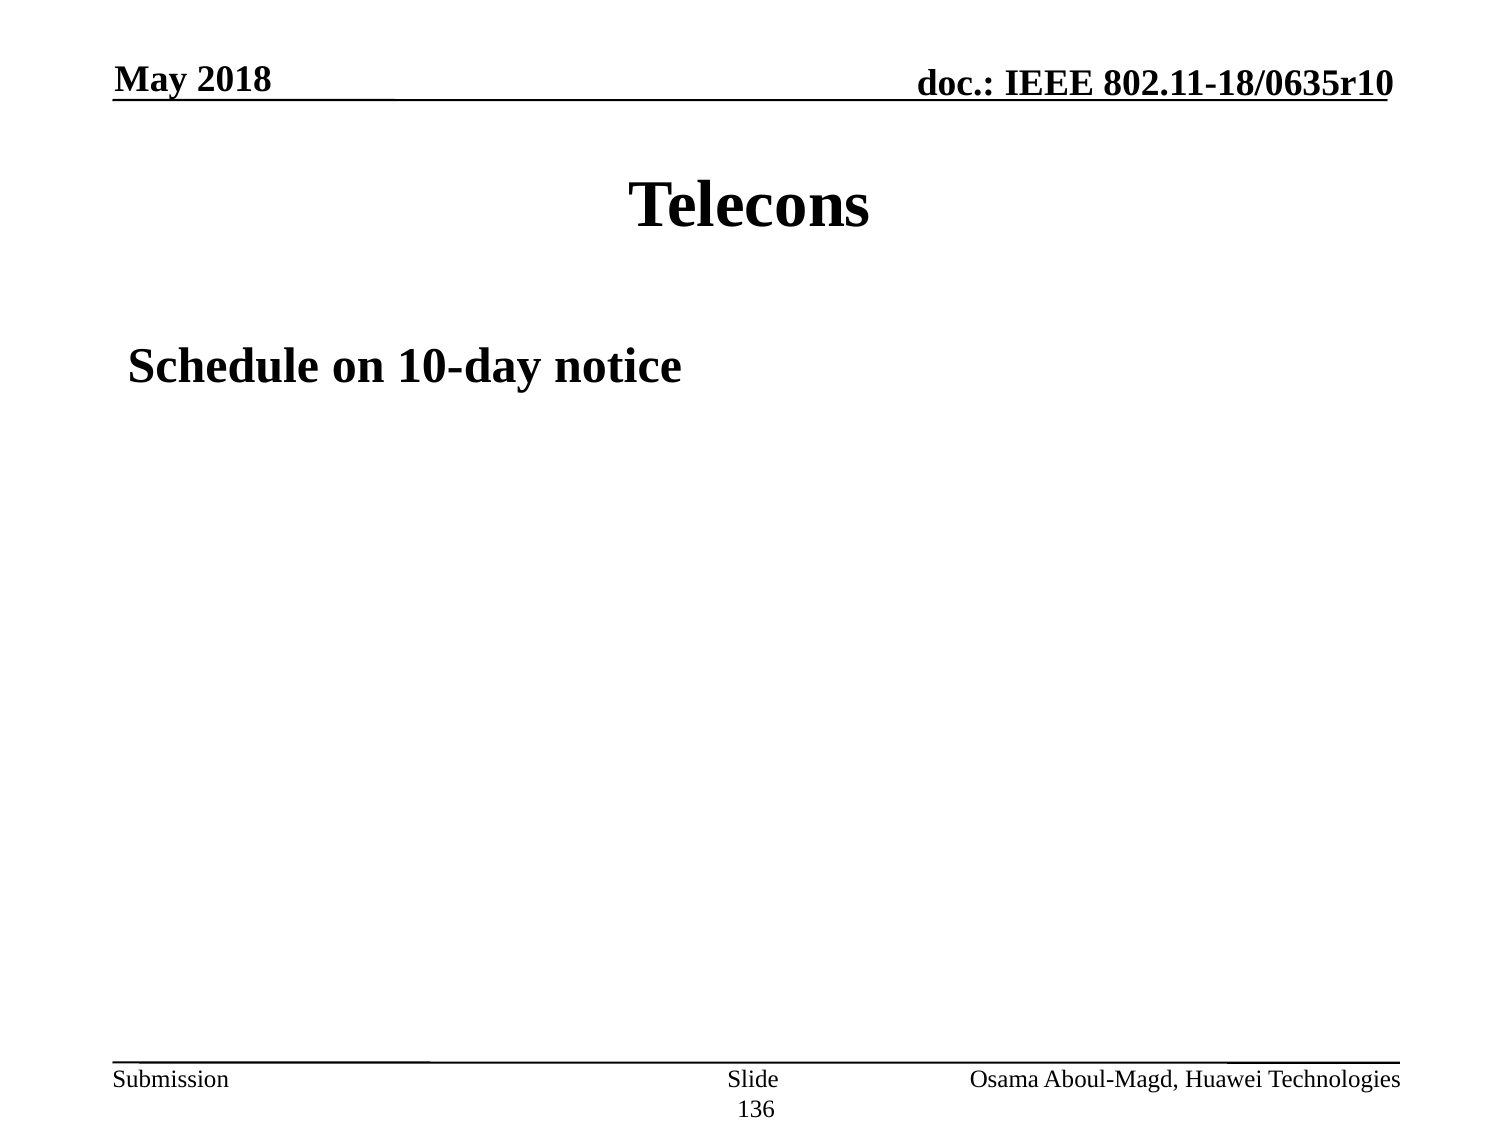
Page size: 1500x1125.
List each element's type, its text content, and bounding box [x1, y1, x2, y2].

list Schedule on 10-day notice [112, 324, 1388, 1000]
title Telecons [112, 112, 1388, 288]
footer Osama Aboul-Magd, Huawei Technologies [878, 1061, 1402, 1093]
slide_number Slide 136 [712, 1061, 800, 1123]
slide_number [114, 54, 423, 100]
